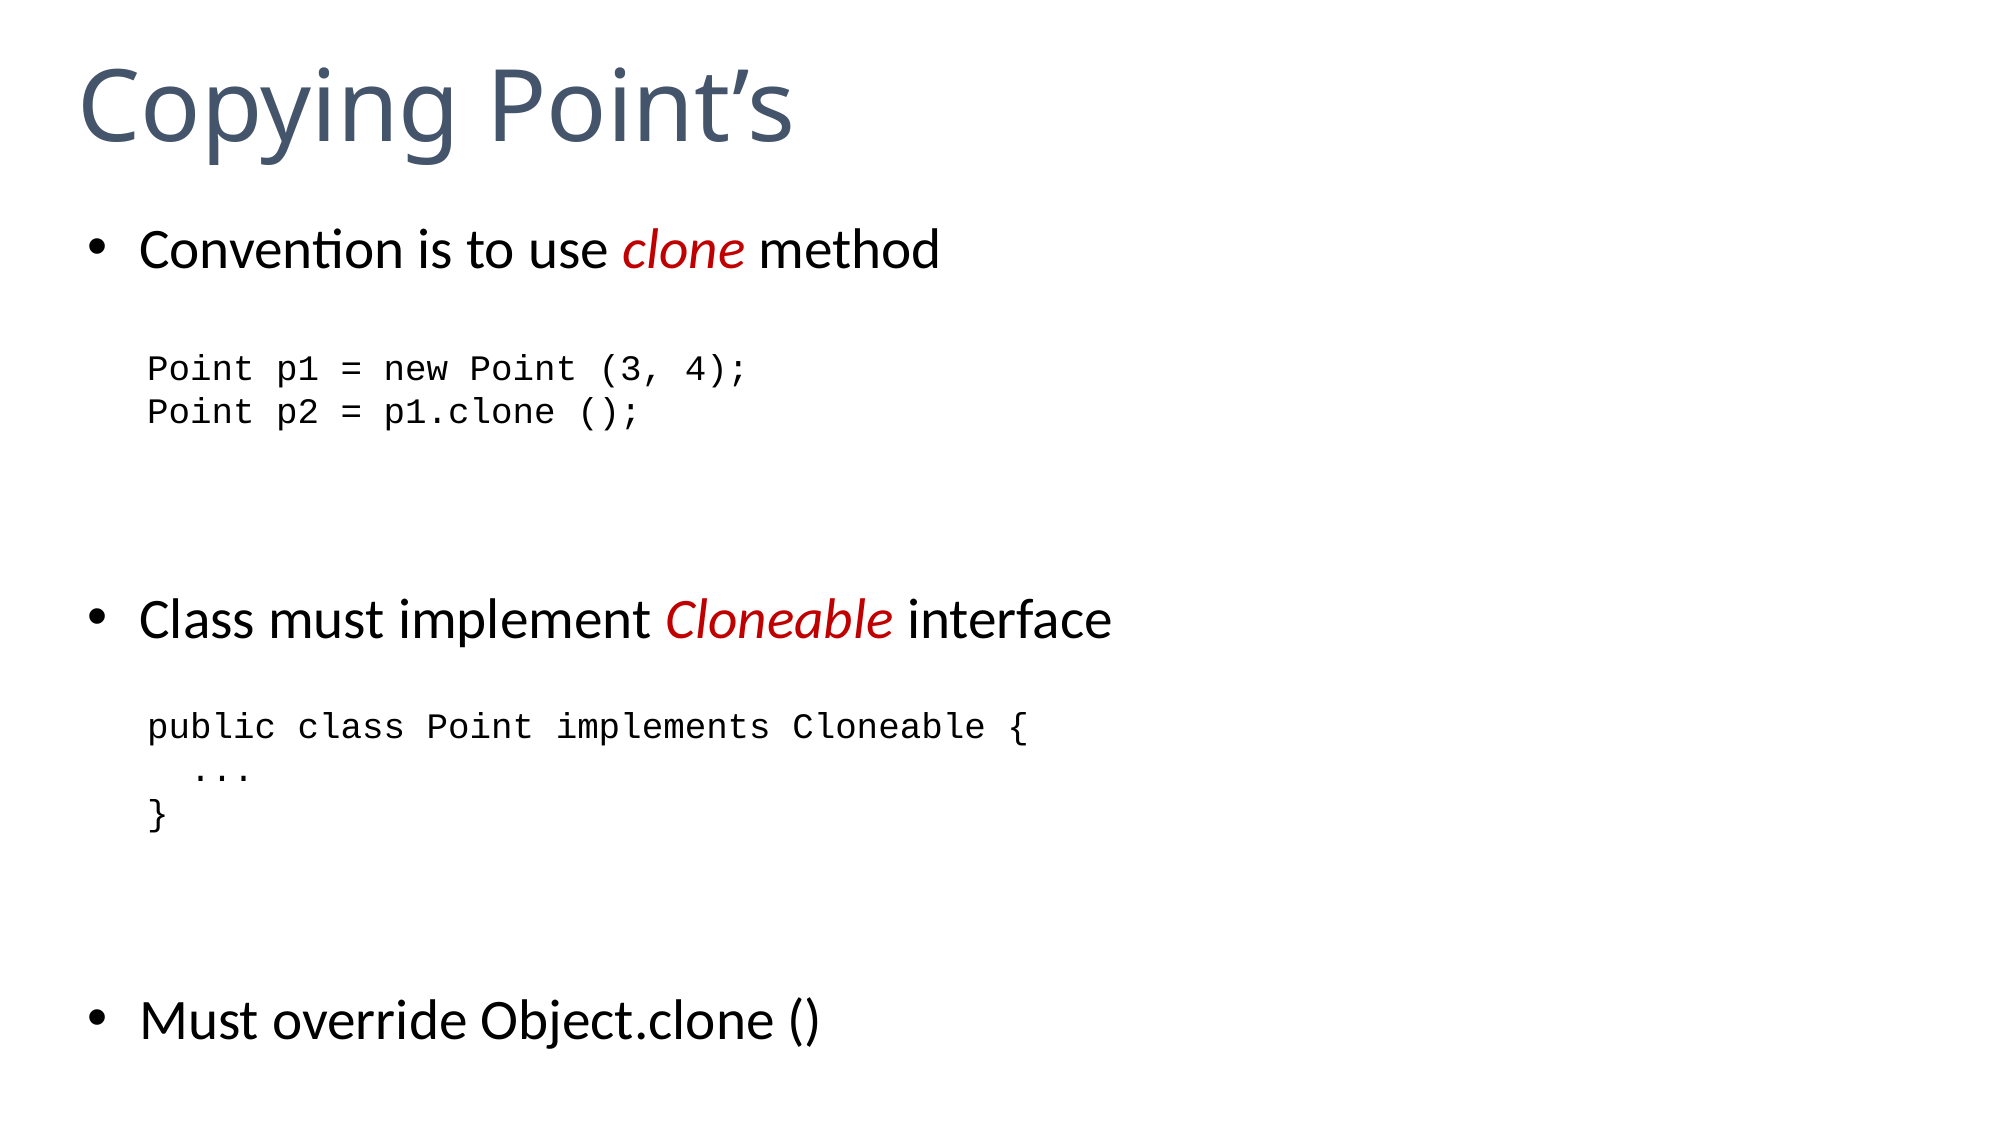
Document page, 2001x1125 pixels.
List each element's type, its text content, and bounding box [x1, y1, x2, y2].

title Copying Point’s [62, 0, 1938, 217]
list Convention is to use clone method Point p1 = new Point (3, 4); Point p2 = p1.clone (); Class must implement Cloneable interface public class Point implements Cloneable { ... } Must override Object.clone () [62, 217, 1938, 1067]
